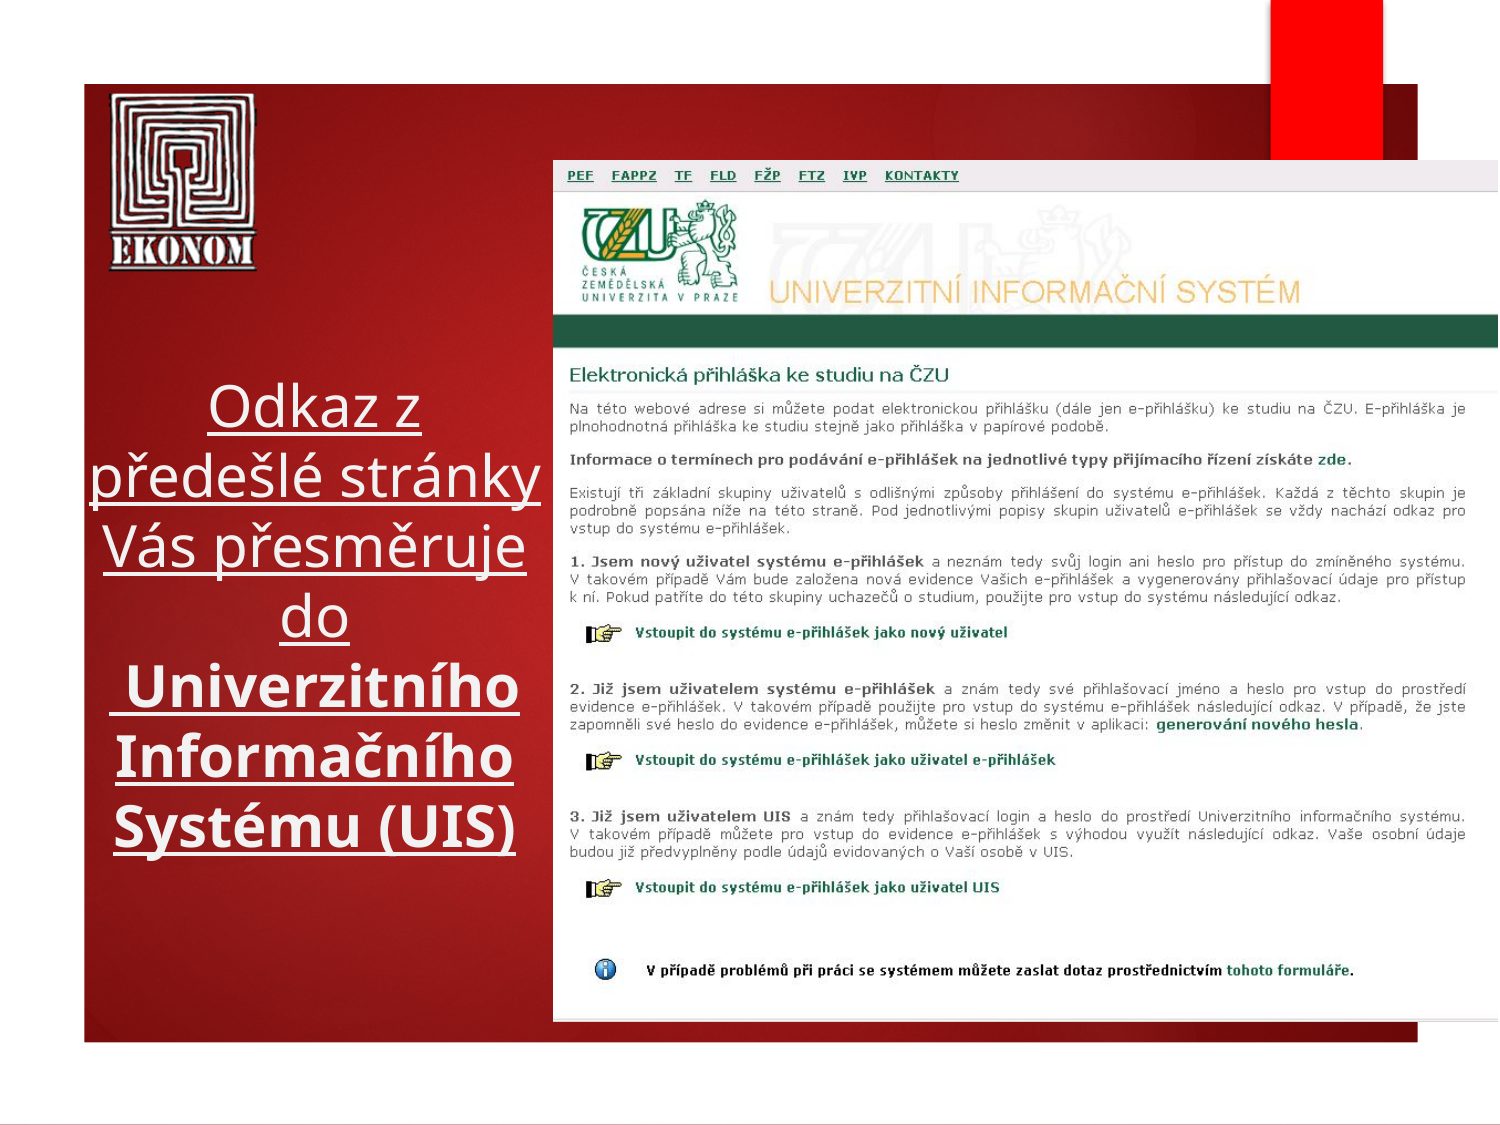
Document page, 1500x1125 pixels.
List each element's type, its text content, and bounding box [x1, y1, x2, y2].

text_box Odkaz z předešlé stránky Vás přesměruje do Univerzitního Informačního Systému (UIS) [72, 361, 546, 867]
picture [552, 160, 1499, 1022]
picture [95, 89, 266, 272]
